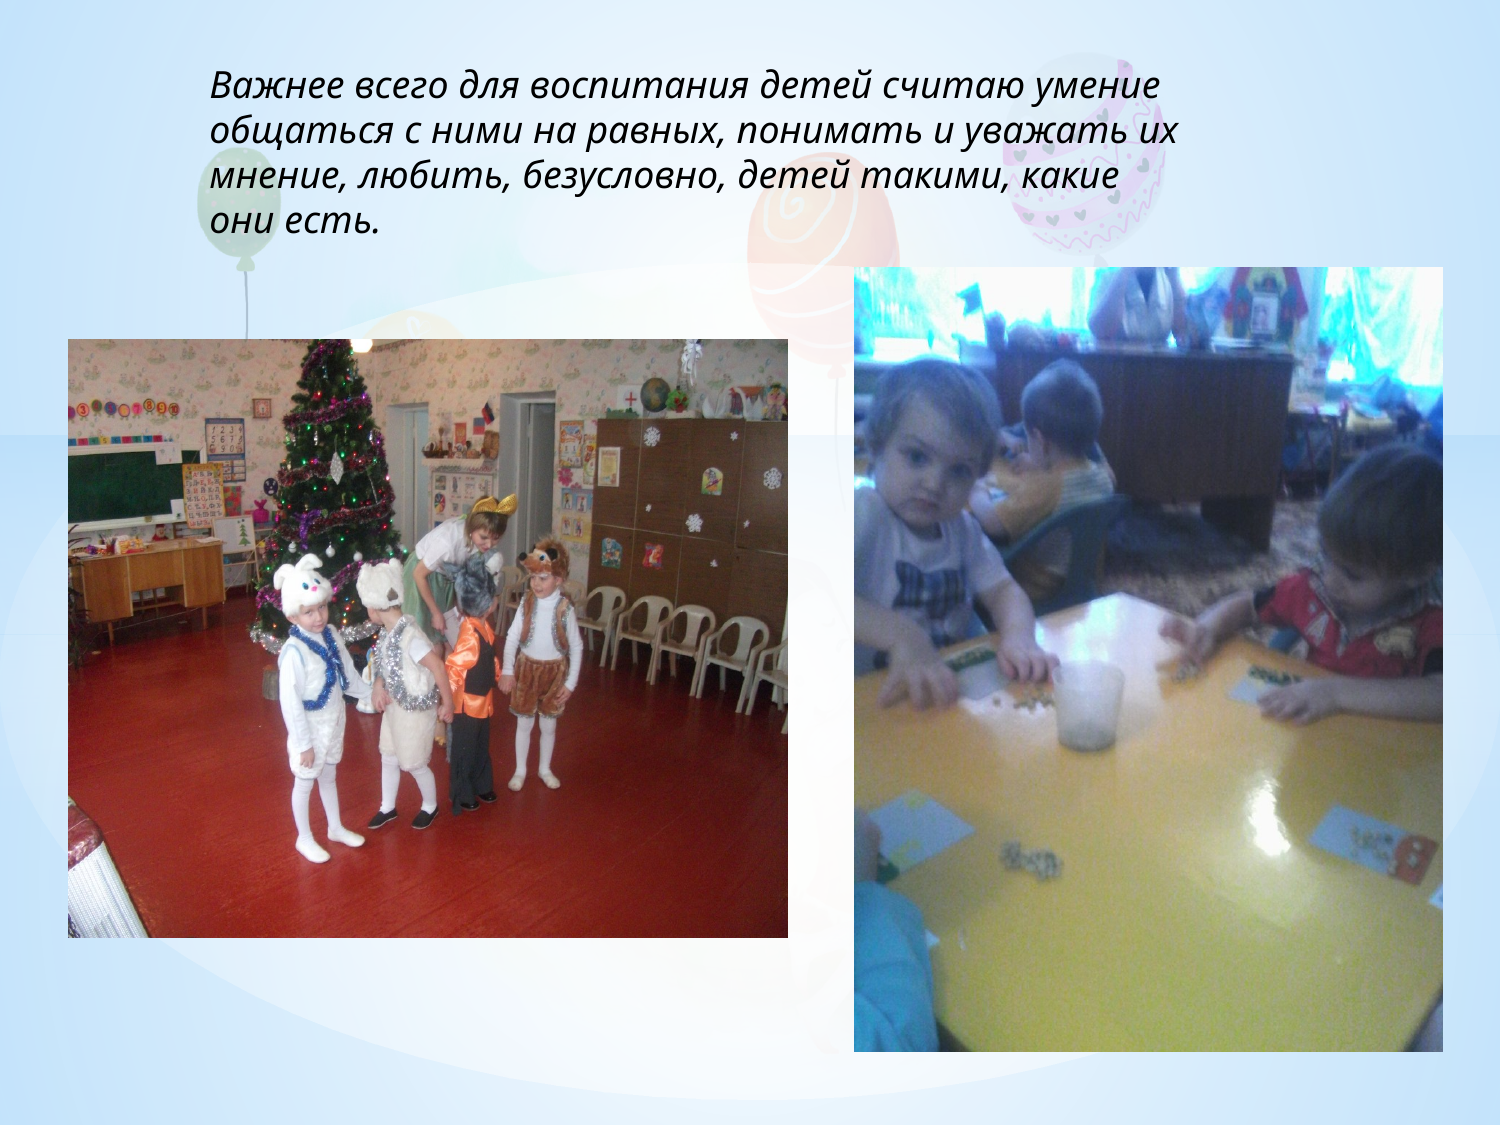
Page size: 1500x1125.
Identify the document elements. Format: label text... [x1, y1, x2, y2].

picture [853, 267, 1443, 1052]
picture [67, 339, 788, 939]
text_box Важнее всего для воспитания детей считаю умение общаться с ними на равных, понимать и уважать их мнение, любить, безусловно, детей такими, какие они есть. [194, 53, 1197, 249]
